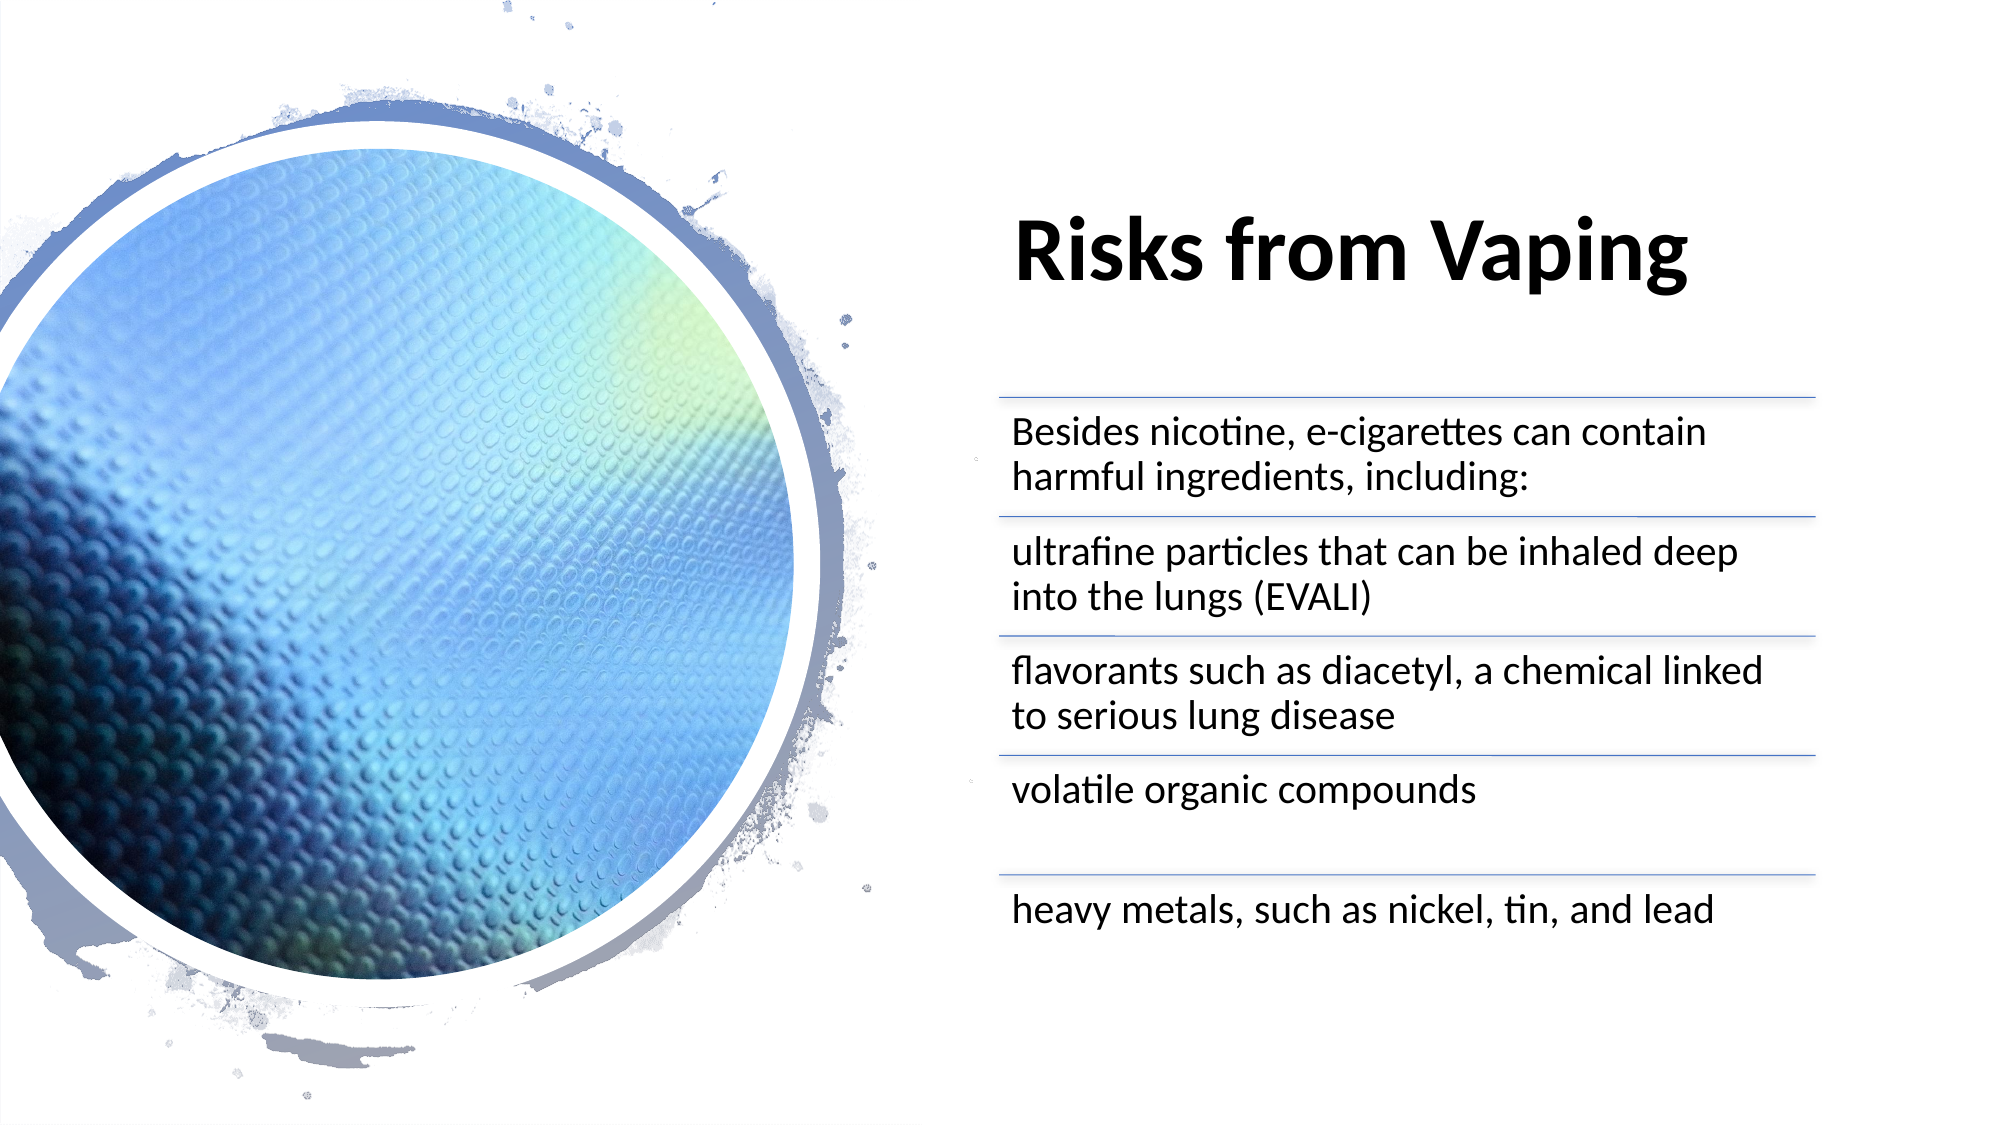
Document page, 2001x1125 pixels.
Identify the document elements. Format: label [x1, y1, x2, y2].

picture [0, 0, 2000, 1125]
list [999, 397, 1816, 995]
